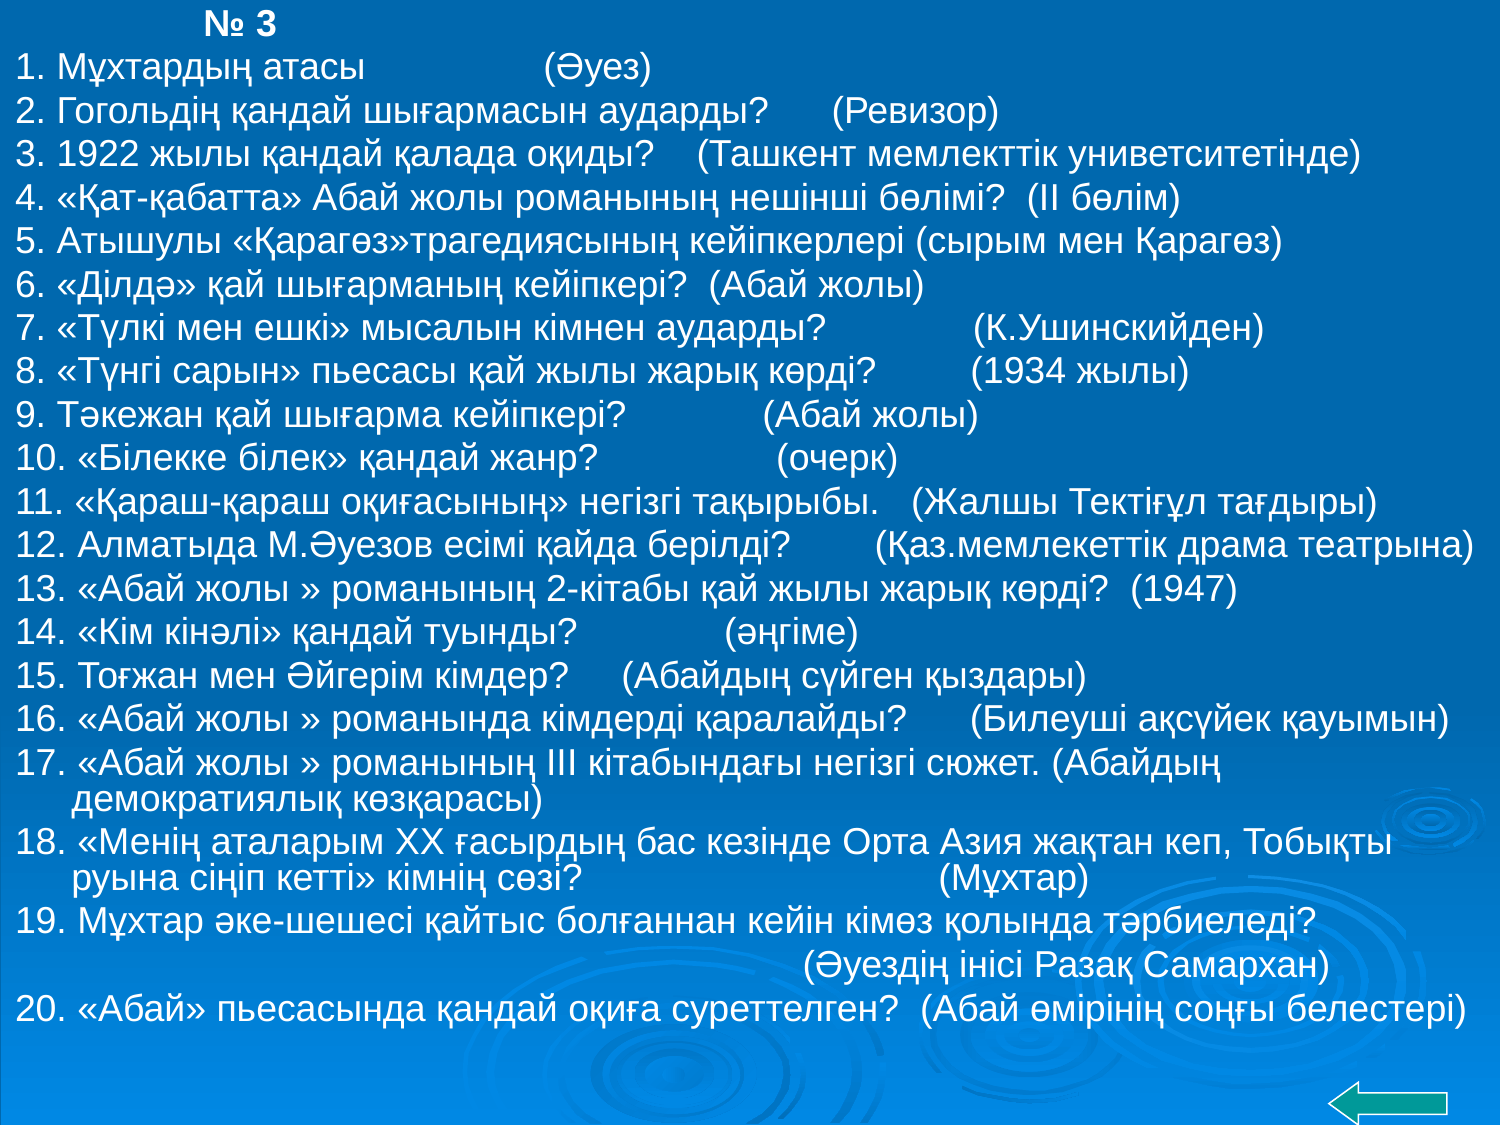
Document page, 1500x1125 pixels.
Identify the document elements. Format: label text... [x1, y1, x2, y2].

text_box [1328, 1082, 1447, 1125]
list № 3 1. Мұхтардың атасы (Әуез) 2. Гогольдің қандай шығармасын аударды? (Ревизор) 3. 1922 жылы қандай қалада оқиды? (Ташкент мемлекттік униветситетінде) 4. «Қат-қабатта» Абай жолы романының нешінші бөлімі? (ІІ бөлім) 5. Атышулы «Қарагөз»трагедиясының кейіпкерлері (сырым мен Қарагөз) 6. «Ділдә» қай шығарманың кейіпкері? (Абай жолы) 7. «Түлкі мен ешкі» мысалын кімнен аударды? (К.Ушинскийден) 8. «Түнгі сарын» пьесасы қай жылы жарық көрді? (1934 жылы) 9. Тәкежан қай шығарма кейіпкері? (Абай жолы) 10. «Білекке білек» қандай жанр? (очерк) 11. «Қараш-қараш оқиғасының» негізгі тақырыбы. (Жалшы Тектіғұл тағдыры) 12. Алматыда М.Әуезов есімі қайда берілді? (Қаз.мемлекеттік драма театрына) 13. «Абай жолы » романының 2-кітабы қай жылы жарық көрді? (1947) 14. «Кім кінәлі» қандай туынды? (әңгіме) 15. Тоғжан мен Әйгерім кімдер? (Абайдың сүйген қыздары) 16. «Абай жолы » романында кімдерді қаралайды? (Билеуші ақсүйек қауымын) 17. «Абай жолы » романының ІІІ кітабындағы негізгі сюжет. (Абайдың демократиялық көзқарасы) 18. «Менің аталарым ХХ ғасырдың бас кезінде Орта Азия жақтан кеп, Тобықты руына сіңіп кетті» кімнің сөзі? (Мұхтар) 19. Мұхтар әке-шешесі қайтыс болғаннан кейін кімөз қолында тәрбиеледі? (Әуездің інісі Разақ Самархан) 20. «Абай» пьесасында қандай оқиға суреттелген? (Абай өмірінің соңғы белестері) [0, 0, 1500, 1095]
